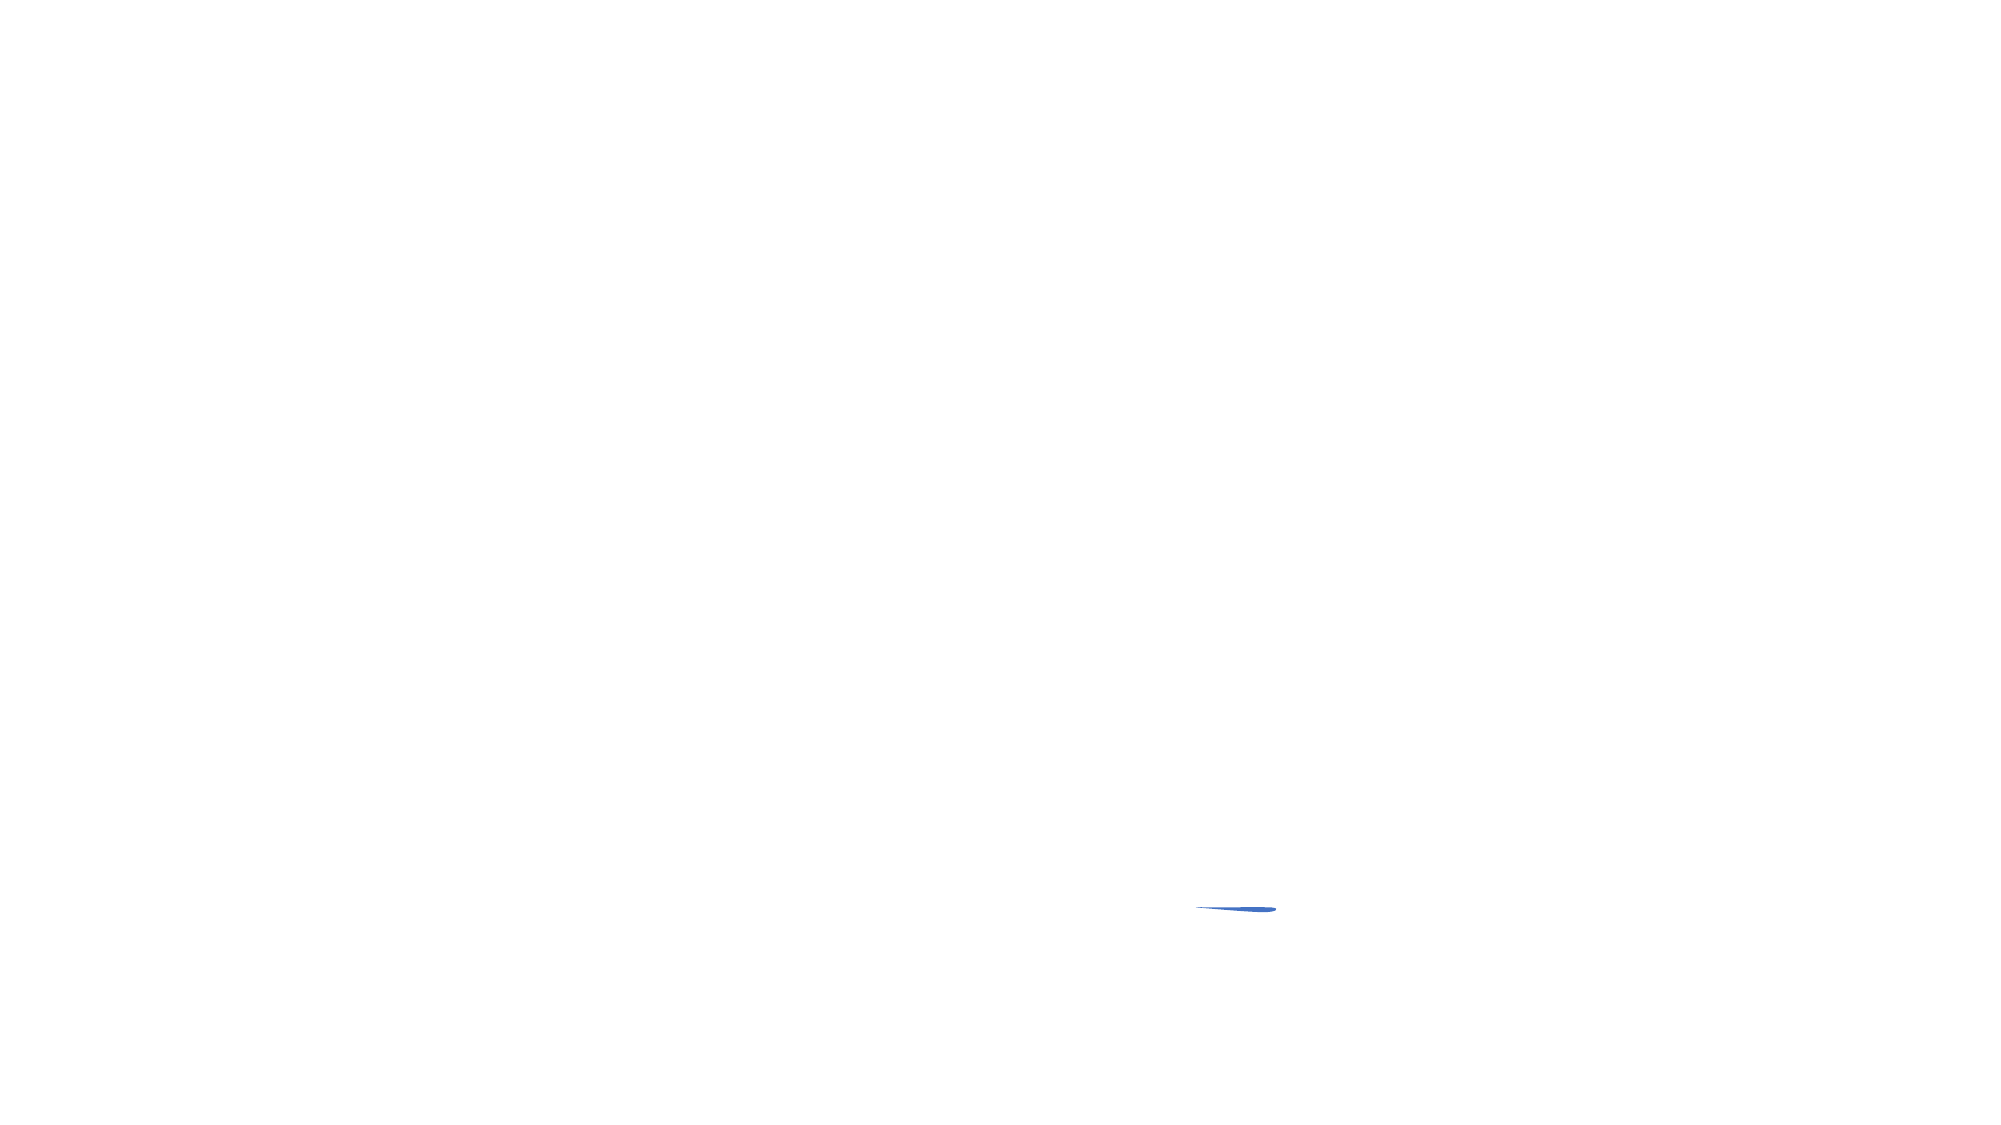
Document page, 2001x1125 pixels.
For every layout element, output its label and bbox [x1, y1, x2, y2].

text_box [1195, 906, 1278, 914]
